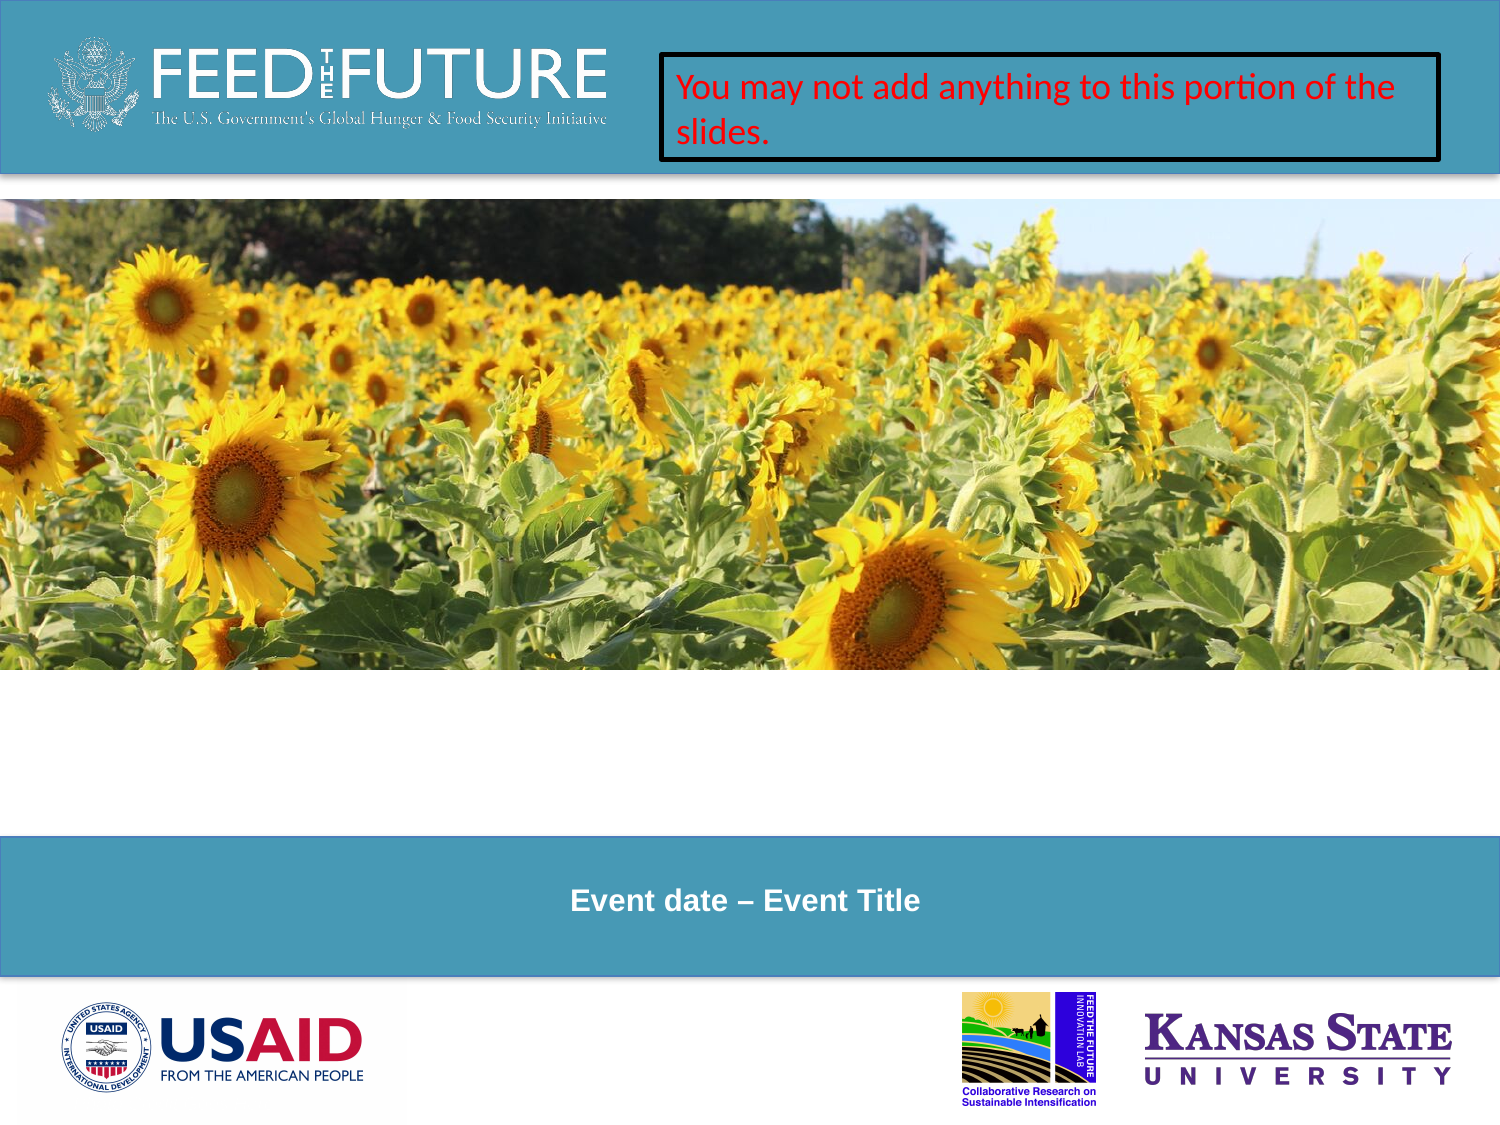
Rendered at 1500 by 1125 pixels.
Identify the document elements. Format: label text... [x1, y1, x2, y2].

picture [962, 992, 1096, 1106]
text_box You may not add anything to this portion of the slides. [661, 54, 1439, 160]
list Event date – Event Title [74, 872, 1418, 917]
picture [0, 199, 1500, 670]
picture [1145, 1013, 1452, 1085]
picture [17, 977, 407, 1125]
